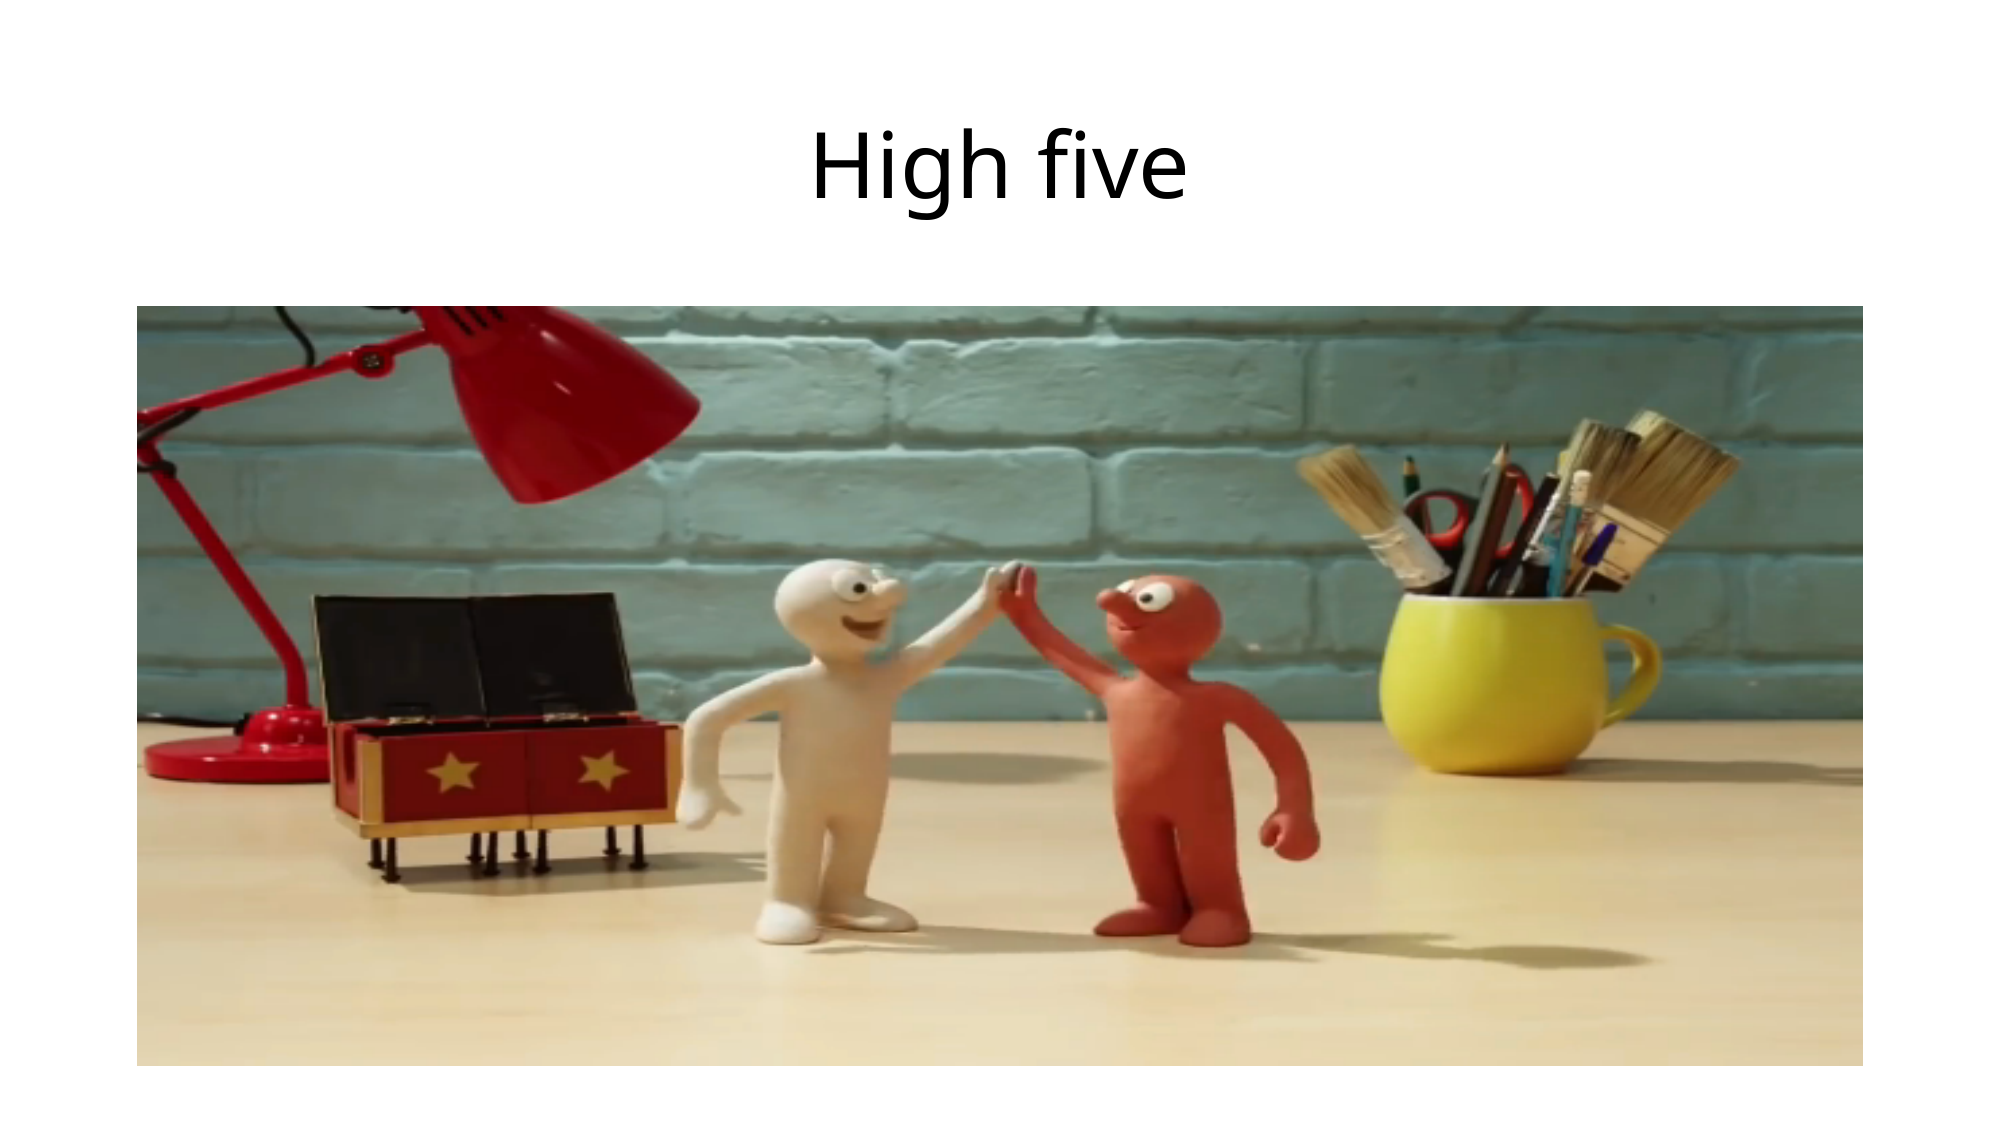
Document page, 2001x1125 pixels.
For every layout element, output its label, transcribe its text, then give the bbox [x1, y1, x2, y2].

title High five [137, 59, 1863, 278]
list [137, 306, 1863, 1066]
